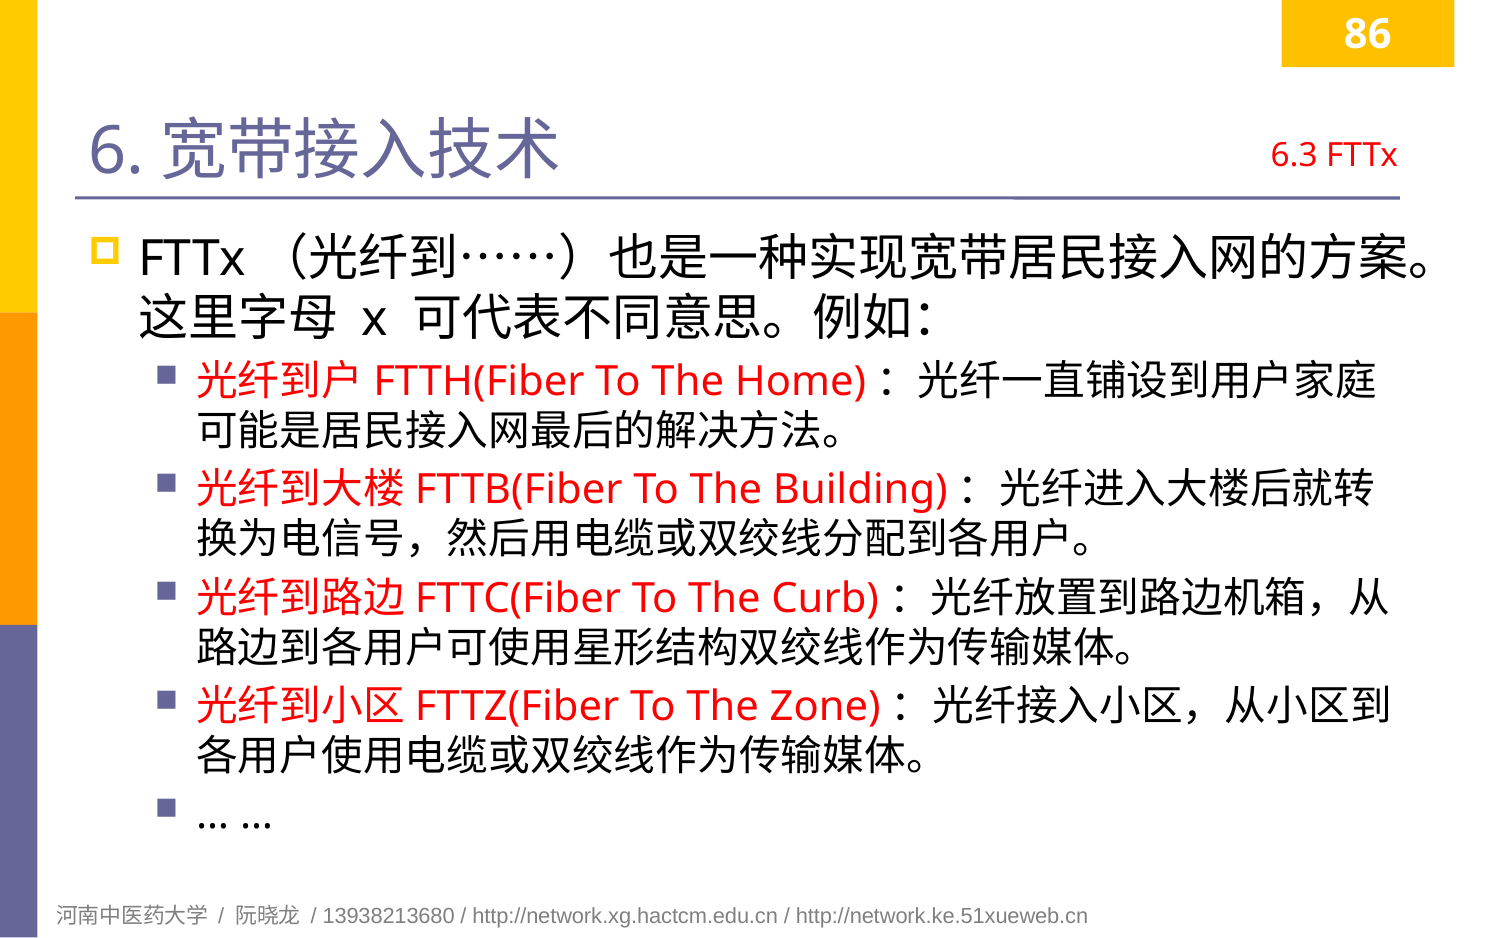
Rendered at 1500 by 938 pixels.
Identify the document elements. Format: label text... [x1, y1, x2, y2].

slide_number 86 [1281, 0, 1455, 68]
title 6.宽带接入技术 [75, 37, 1425, 194]
list FTTx（光纤到……）也是一种实现宽带居民接入网的方案。这里字母 x 可代表不同意思。例如： 光纤到户FTTH(Fiber To The Home)：光纤一直铺设到用户家庭可能是居民接入网最后的解决方法。 光纤到大楼FTTB(Fiber To The Building)：光纤进入大楼后就转换为电信号，然后用电缆或双绞线分配到各用户。 光纤到路边FTTC(Fiber To The Curb)：光纤放置到路边机箱，从路边到各用户可使用星形结构双绞线作为传输媒体。 光纤到小区FTTZ(Fiber To The Zone)：光纤接入小区，从小区到各用户使用电缆或双绞线作为传输媒体。 … … [75, 218, 1425, 839]
list 6.3 FTTx [939, 126, 1412, 186]
